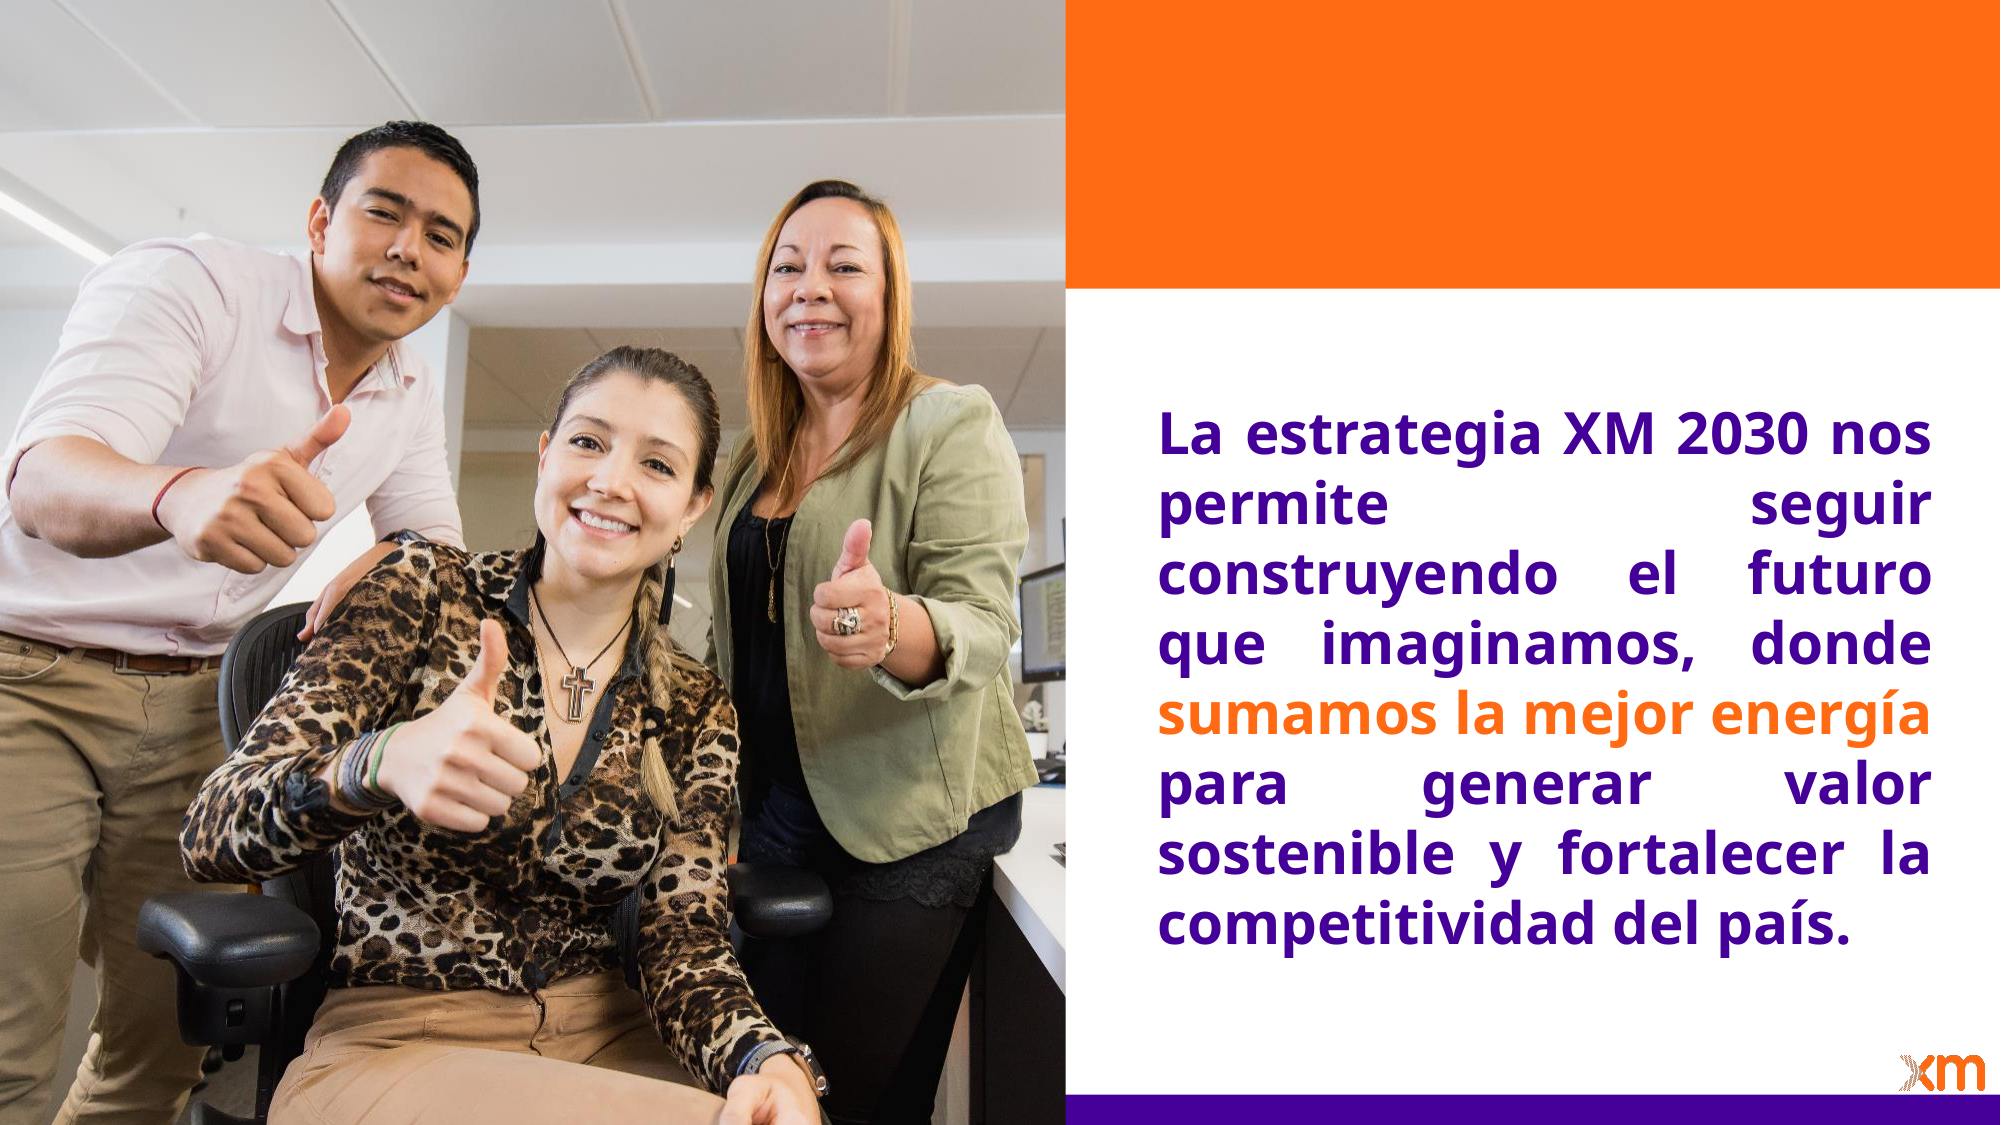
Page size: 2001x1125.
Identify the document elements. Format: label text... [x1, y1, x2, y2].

text_box La estrategia XM 2030 nos permite seguir construyendo el futuro que imaginamos, donde sumamos la mejor energía para generar valor sostenible y fortalecer la competitividad del país. [1142, 388, 1948, 964]
picture [1891, 1047, 1993, 1099]
picture [0, 0, 1066, 1125]
